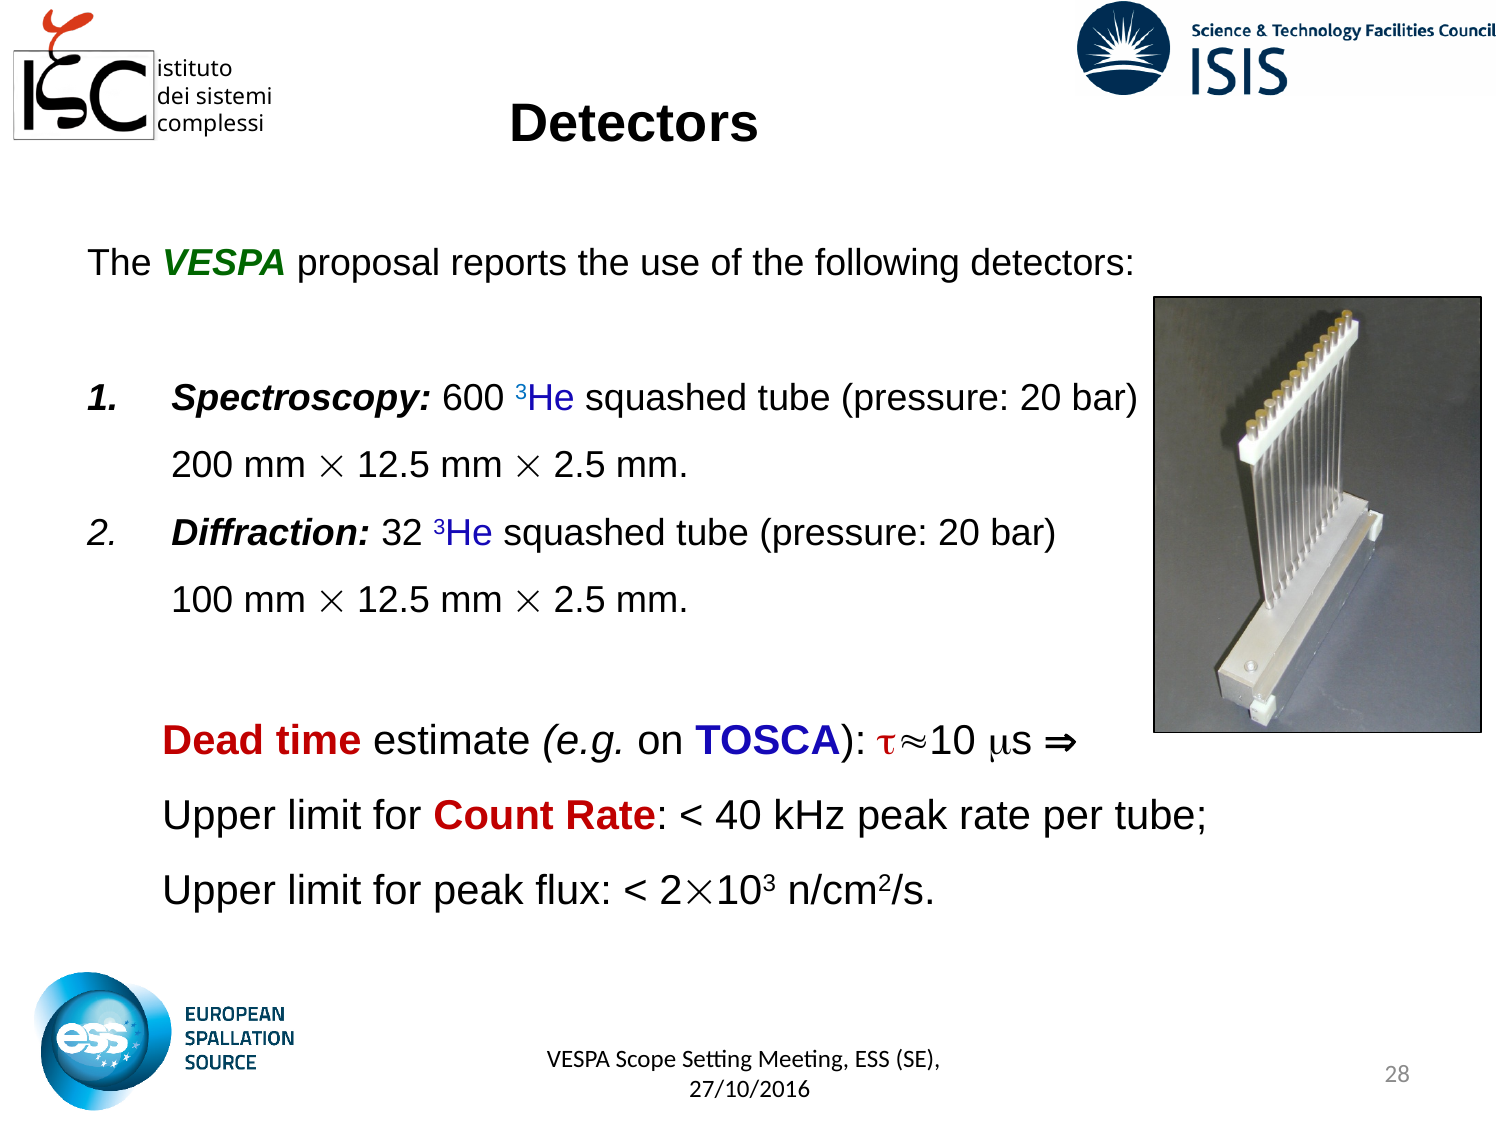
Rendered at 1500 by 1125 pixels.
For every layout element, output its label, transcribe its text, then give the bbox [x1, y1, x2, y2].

text_box The VESPA proposal reports the use of the following detectors: Spectroscopy: 600 3He squashed tube (pressure: 20 bar) 200 mm  12.5 mm  2.5 mm. 2. Diffraction: 32 3He squashed tube (pressure: 20 bar) 100 mm  12.5 mm  2.5 mm. Dead time estimate (e.g. on TOSCA): 10 s  Upper limit for Count Rate: < 40 kHz peak rate per tube; Upper limit for peak flux: < 2103 n/cm2/s. [0, 207, 1384, 957]
picture [10, 949, 297, 1125]
text_box Detectors [419, 67, 944, 160]
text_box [11, 6, 319, 146]
picture [1154, 297, 1481, 732]
slide_number 28 [1074, 1042, 1425, 1103]
footer VESPA Scope Setting Meeting, ESS (SE), 27/10/2016 [512, 1042, 988, 1103]
picture [1074, 0, 1497, 97]
